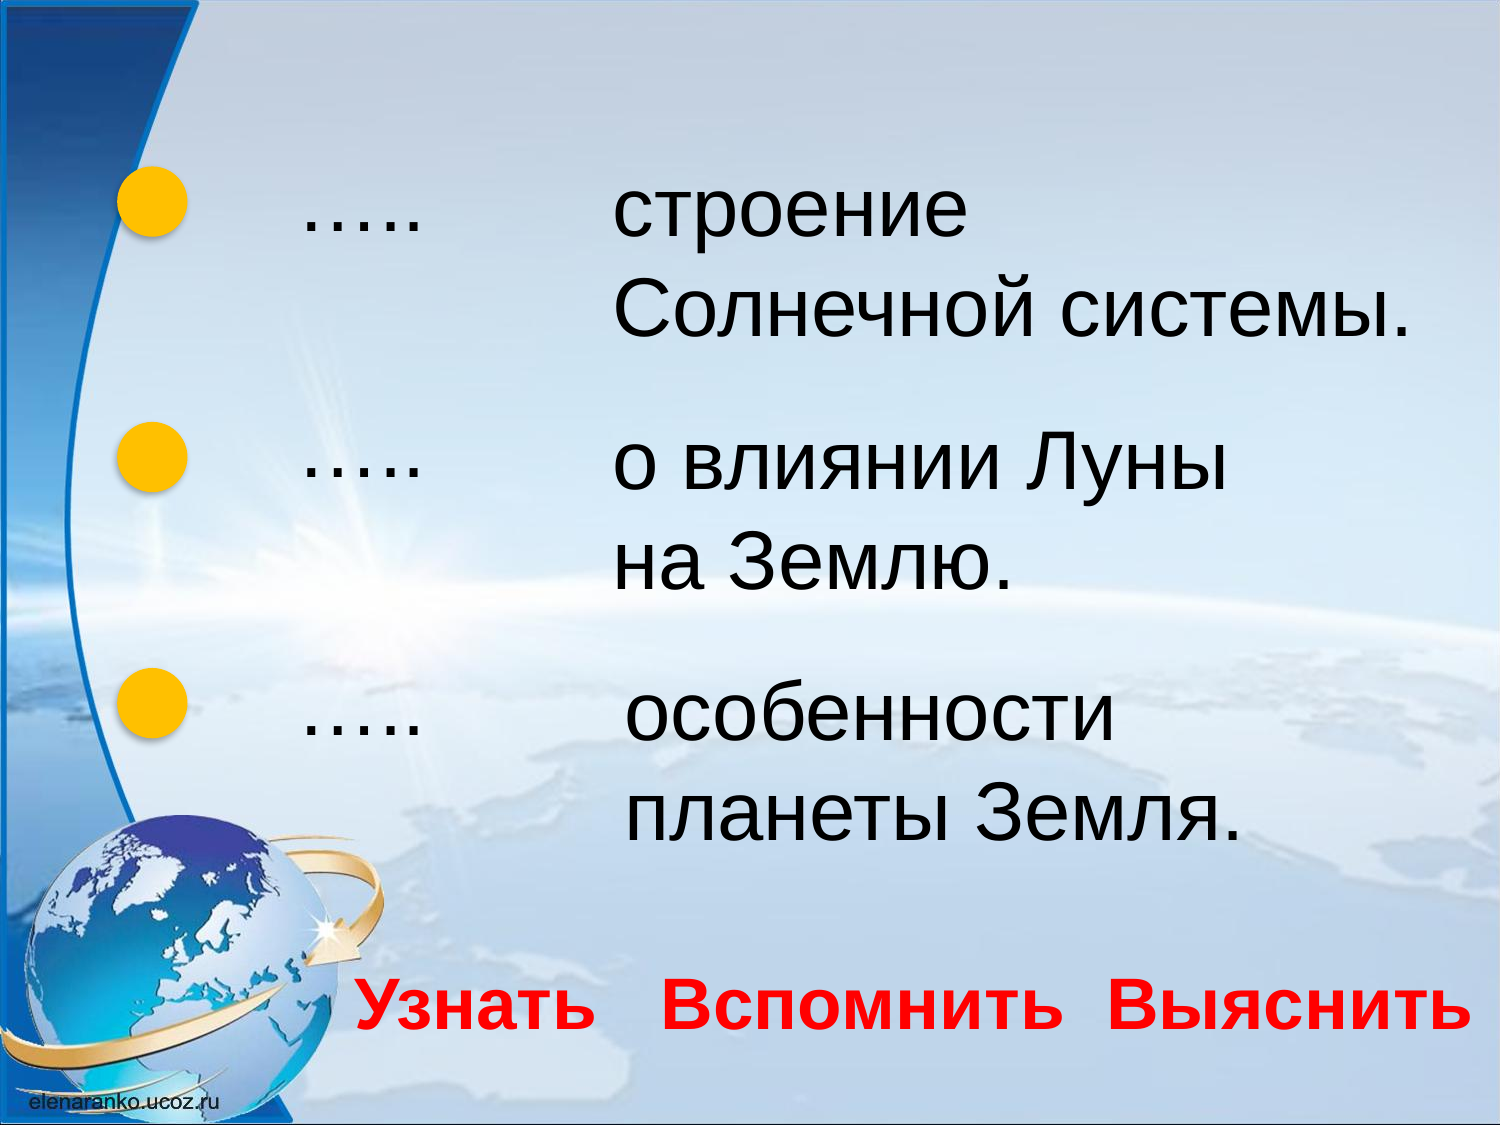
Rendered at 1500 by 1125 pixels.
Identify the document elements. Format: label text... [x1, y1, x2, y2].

text_box Вспомнить [646, 949, 1091, 1090]
text_box особенности планеты Земля. [609, 650, 1500, 865]
text_box ….. [281, 140, 797, 256]
text_box [115, 665, 190, 741]
text_box [115, 419, 190, 495]
text_box Выяснить [1091, 949, 1500, 1090]
text_box Узнать [339, 949, 646, 1090]
text_box строение Солнечной системы. [597, 146, 1489, 361]
text_box ….. [281, 644, 797, 760]
text_box [115, 164, 190, 239]
text_box о влиянии Луны на Землю. [597, 398, 1489, 614]
text_box ….. [281, 386, 797, 502]
picture [0, 0, 1500, 1125]
